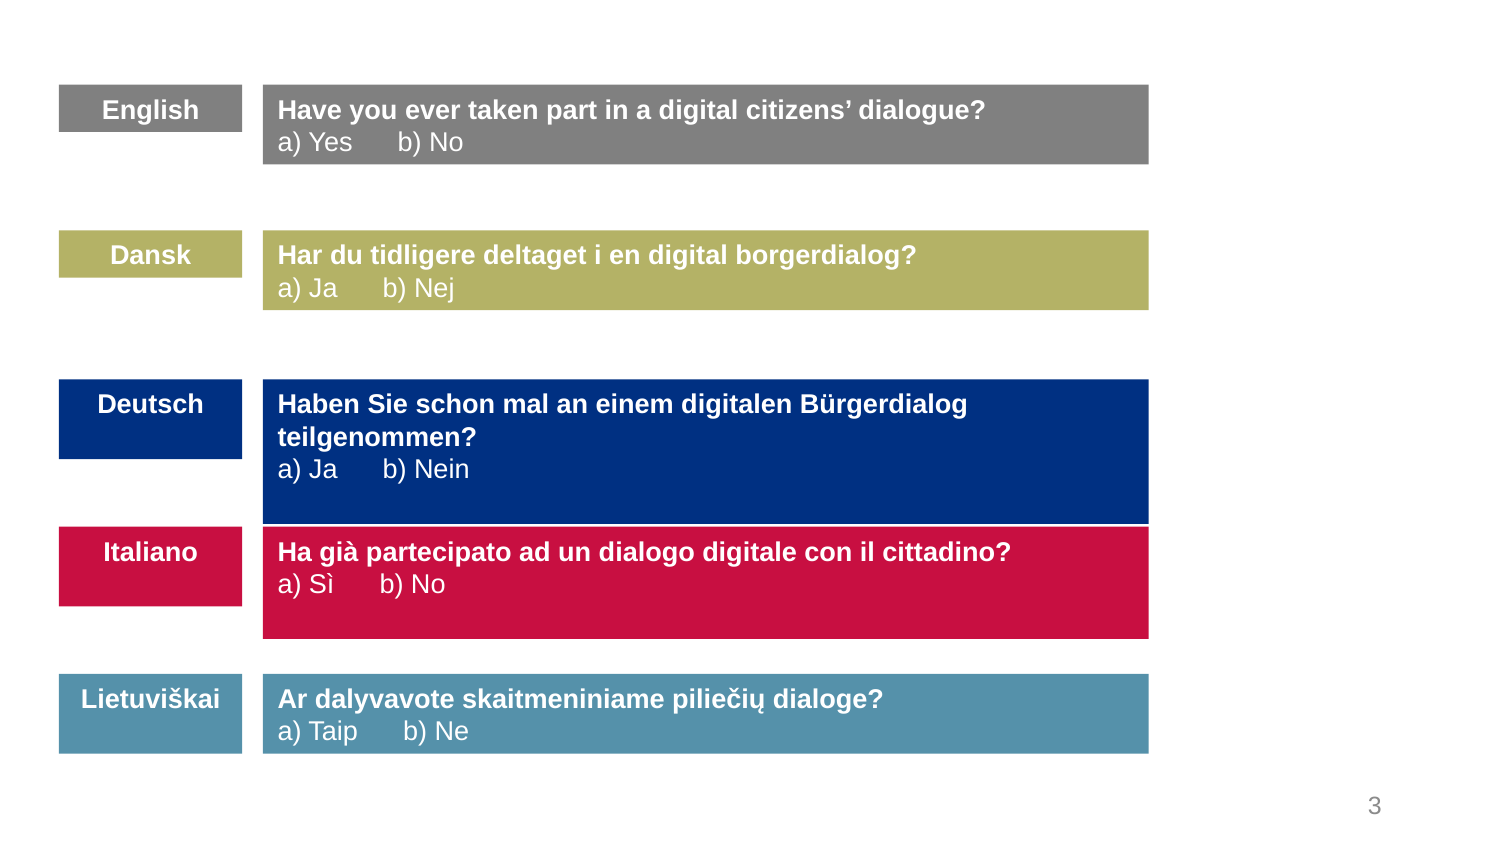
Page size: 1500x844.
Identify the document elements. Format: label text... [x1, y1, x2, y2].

text_box Deutsch [58, 379, 243, 460]
text_box English [58, 84, 243, 132]
text_box Haben Sie schon mal an einem digitalen Bürgerdialog teilgenommen? a) Ja b) Nein [262, 379, 1149, 524]
text_box Ha già partecipato ad un dialogo digitale con il cittadino? a) Sì b) No [262, 526, 1149, 639]
text_box Ar dalyvavote skaitmeniniame piliečių dialoge? a) Taip b) Ne [262, 673, 1149, 754]
text_box Italiano [58, 526, 243, 607]
text_box Lietuviškai [58, 673, 243, 754]
slide_number 3 [1059, 782, 1397, 828]
text_box Har du tidligere deltaget i en digital borgerdialog? a) Ja b) Nej [262, 230, 1149, 311]
text_box Dansk [58, 230, 243, 278]
text_box Have you ever taken part in a digital citizens’ dialogue? a) Yes b) No [262, 84, 1149, 165]
